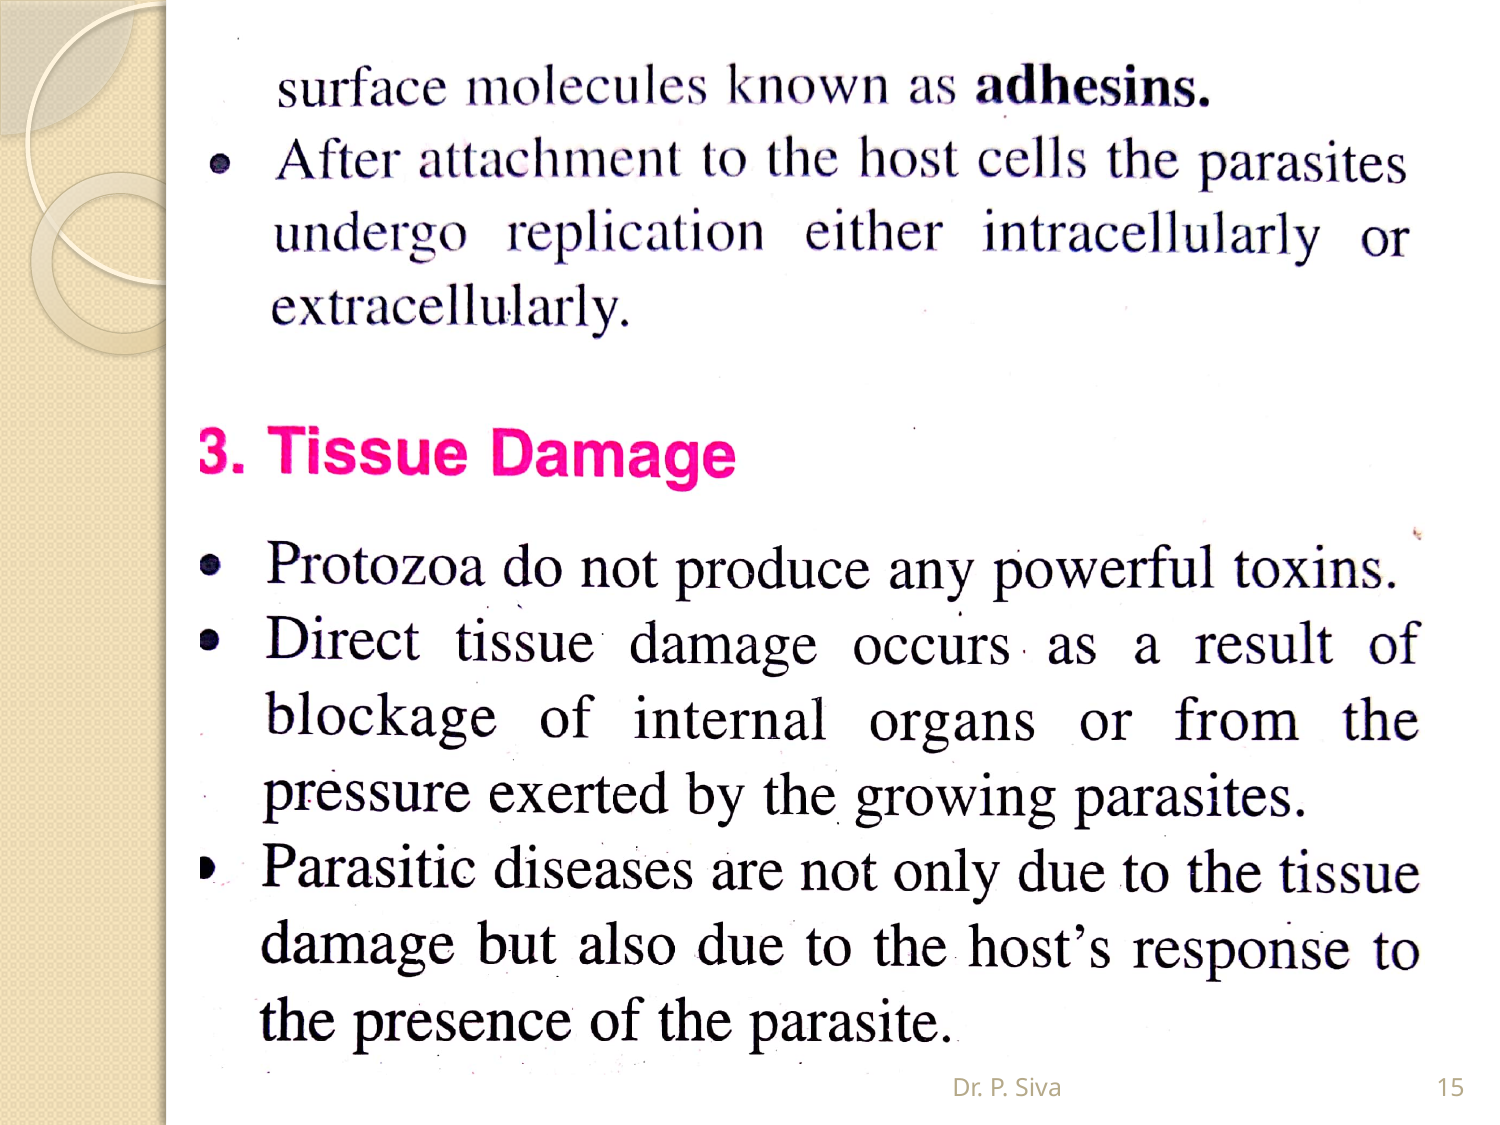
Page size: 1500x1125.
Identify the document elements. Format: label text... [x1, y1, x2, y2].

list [199, 0, 1426, 1076]
slide_number 15 [1413, 1034, 1488, 1113]
footer Dr. P. Siva [937, 1088, 1413, 1113]
